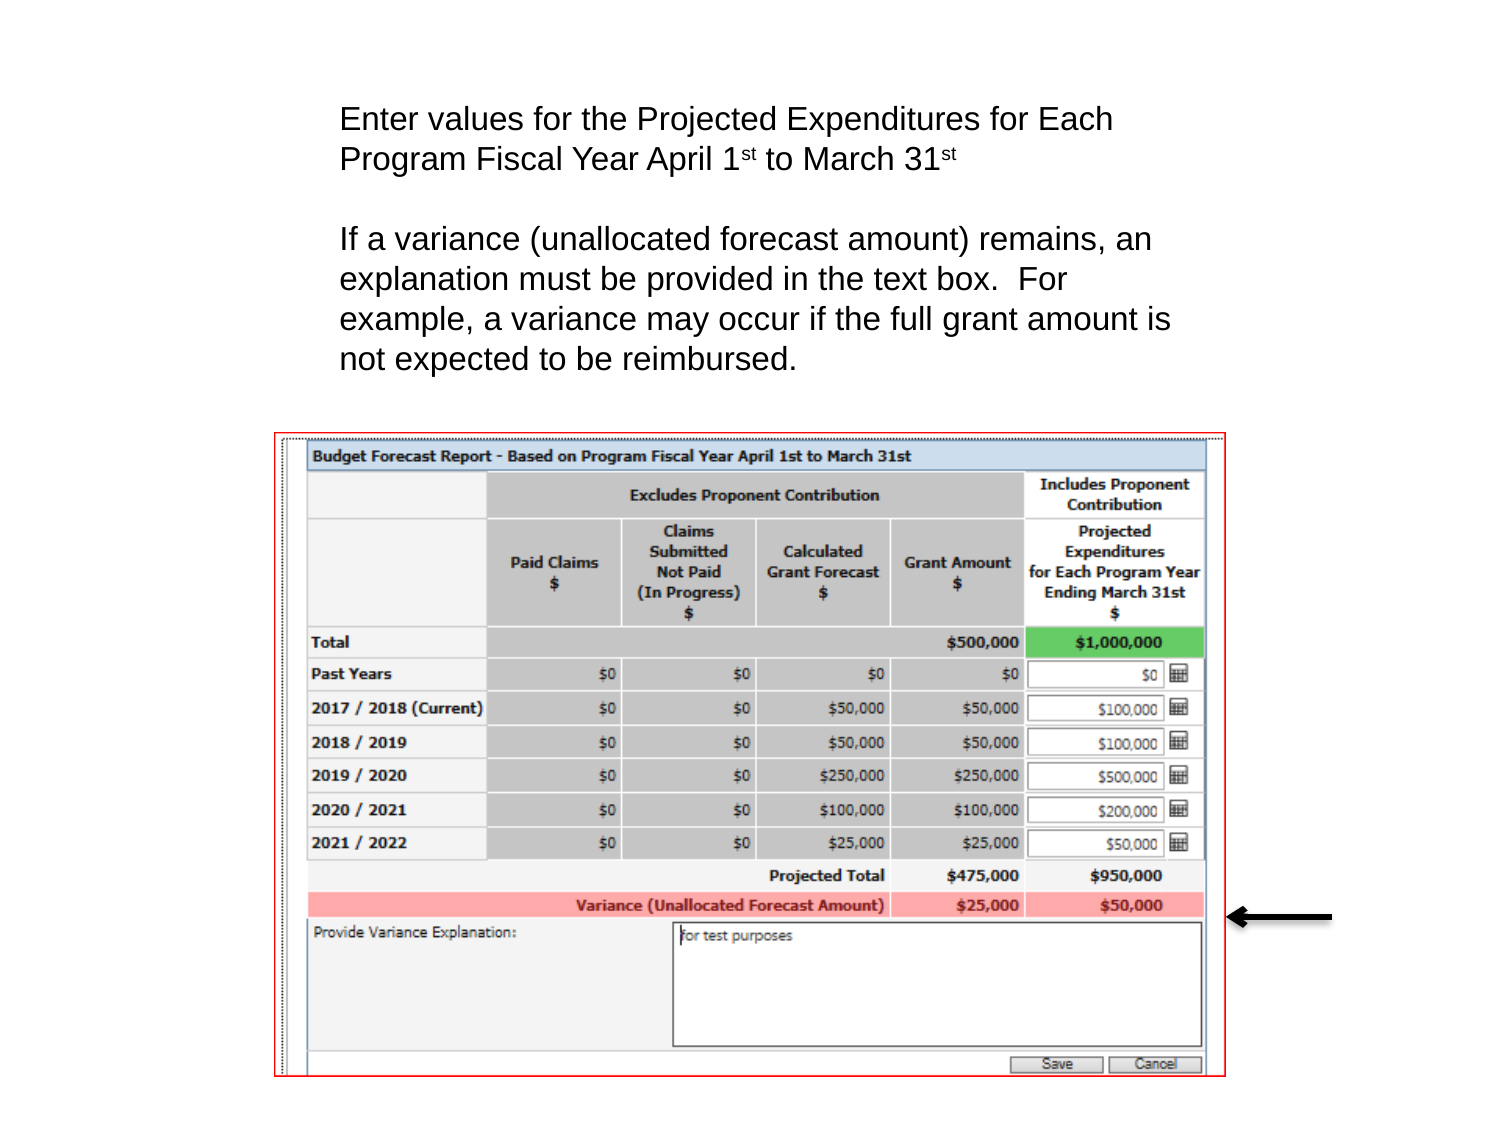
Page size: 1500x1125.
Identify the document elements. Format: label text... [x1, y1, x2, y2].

text_box Enter values for the Projected Expenditures for Each Program Fiscal Year April 1st to March 31st If a variance (unallocated forecast amount) remains, an explanation must be provided in the text box. For example, a variance may occur if the full grant amount is not expected to be reimbursed. [324, 89, 1199, 385]
picture [273, 432, 1226, 1077]
